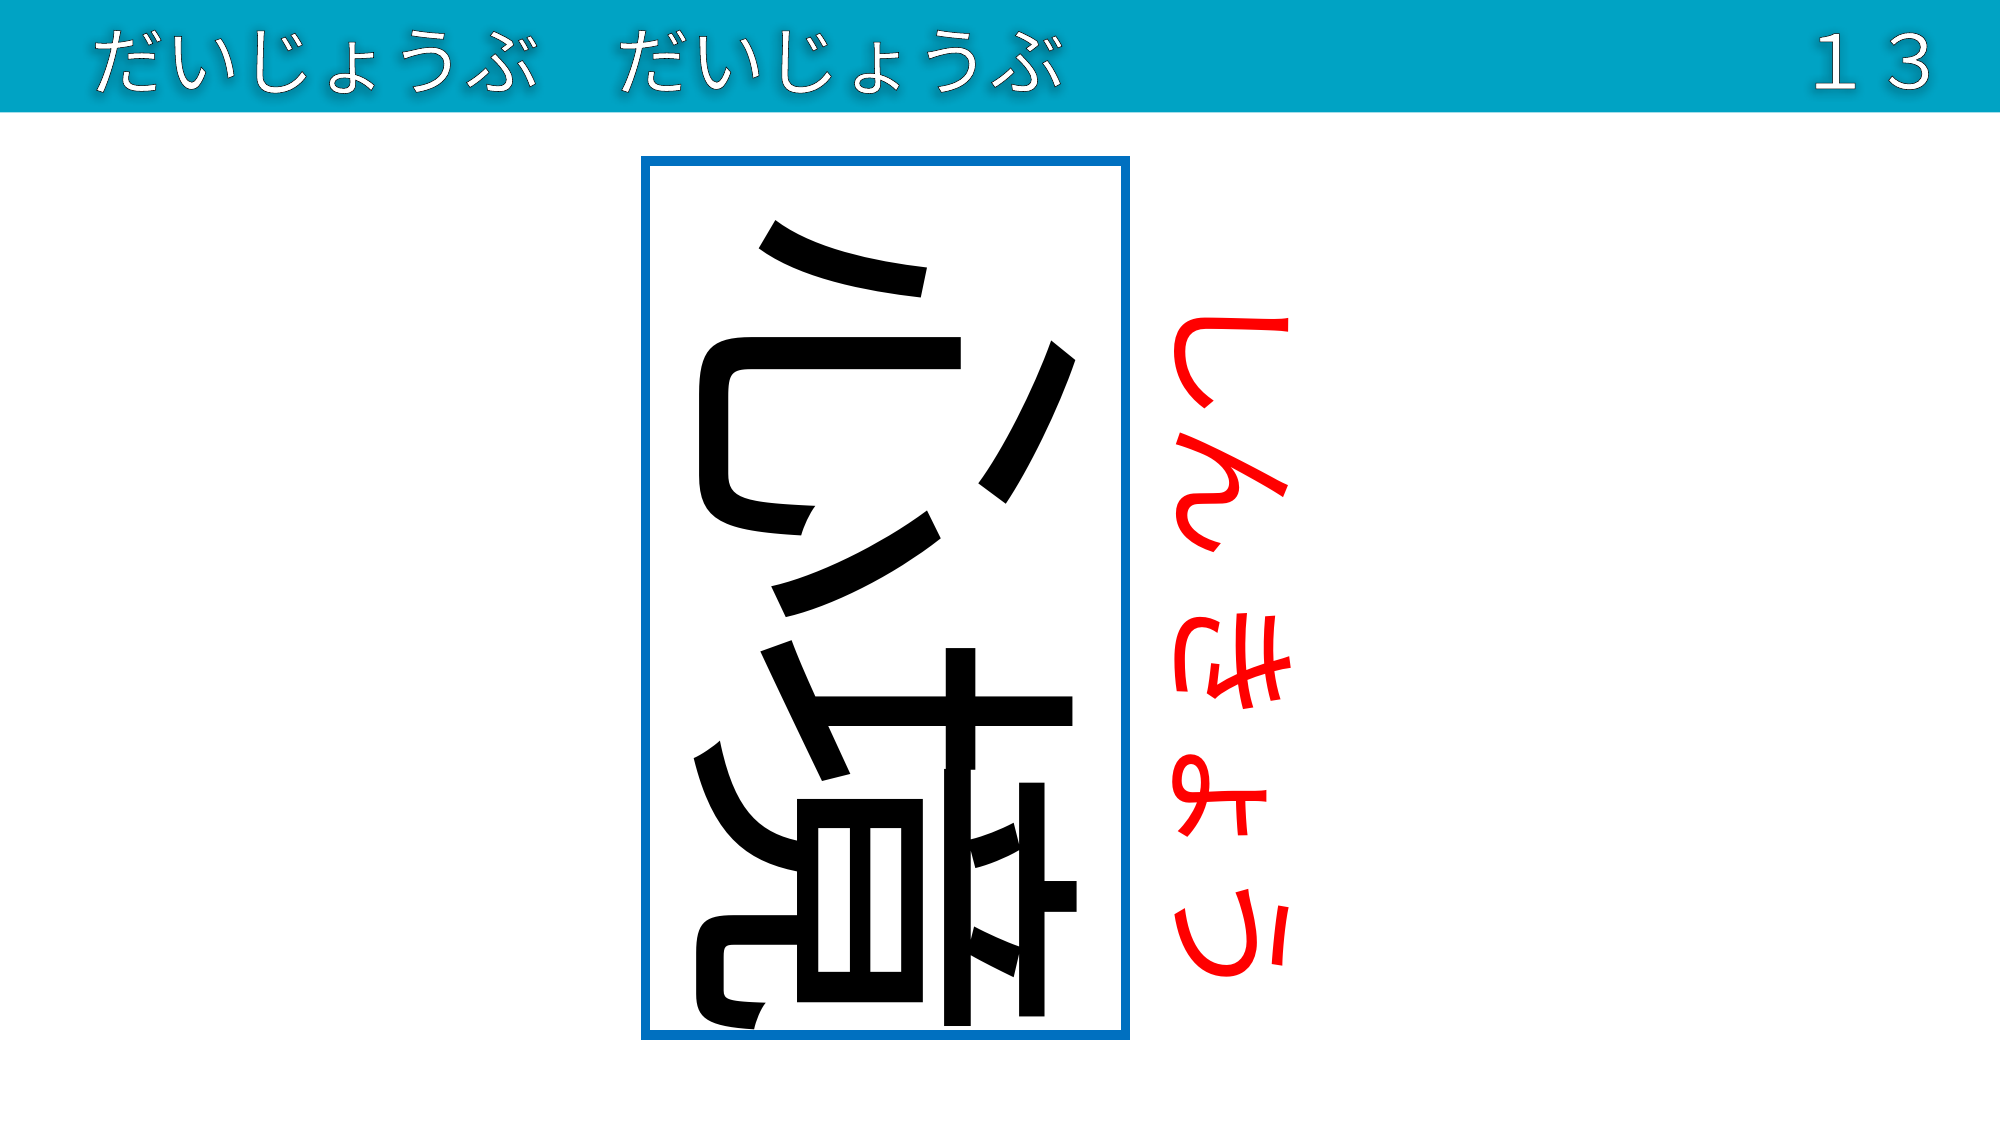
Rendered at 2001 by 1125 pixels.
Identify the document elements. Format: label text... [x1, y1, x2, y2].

text_box だいじょうぶ だいじょうぶ [75, 6, 1319, 112]
text_box [0, 0, 2000, 113]
text_box しん きょう [1129, 270, 1327, 1050]
text_box [644, 160, 1127, 1036]
text_box １３ [1782, 6, 1963, 112]
text_box 心境 [616, 195, 1152, 1125]
